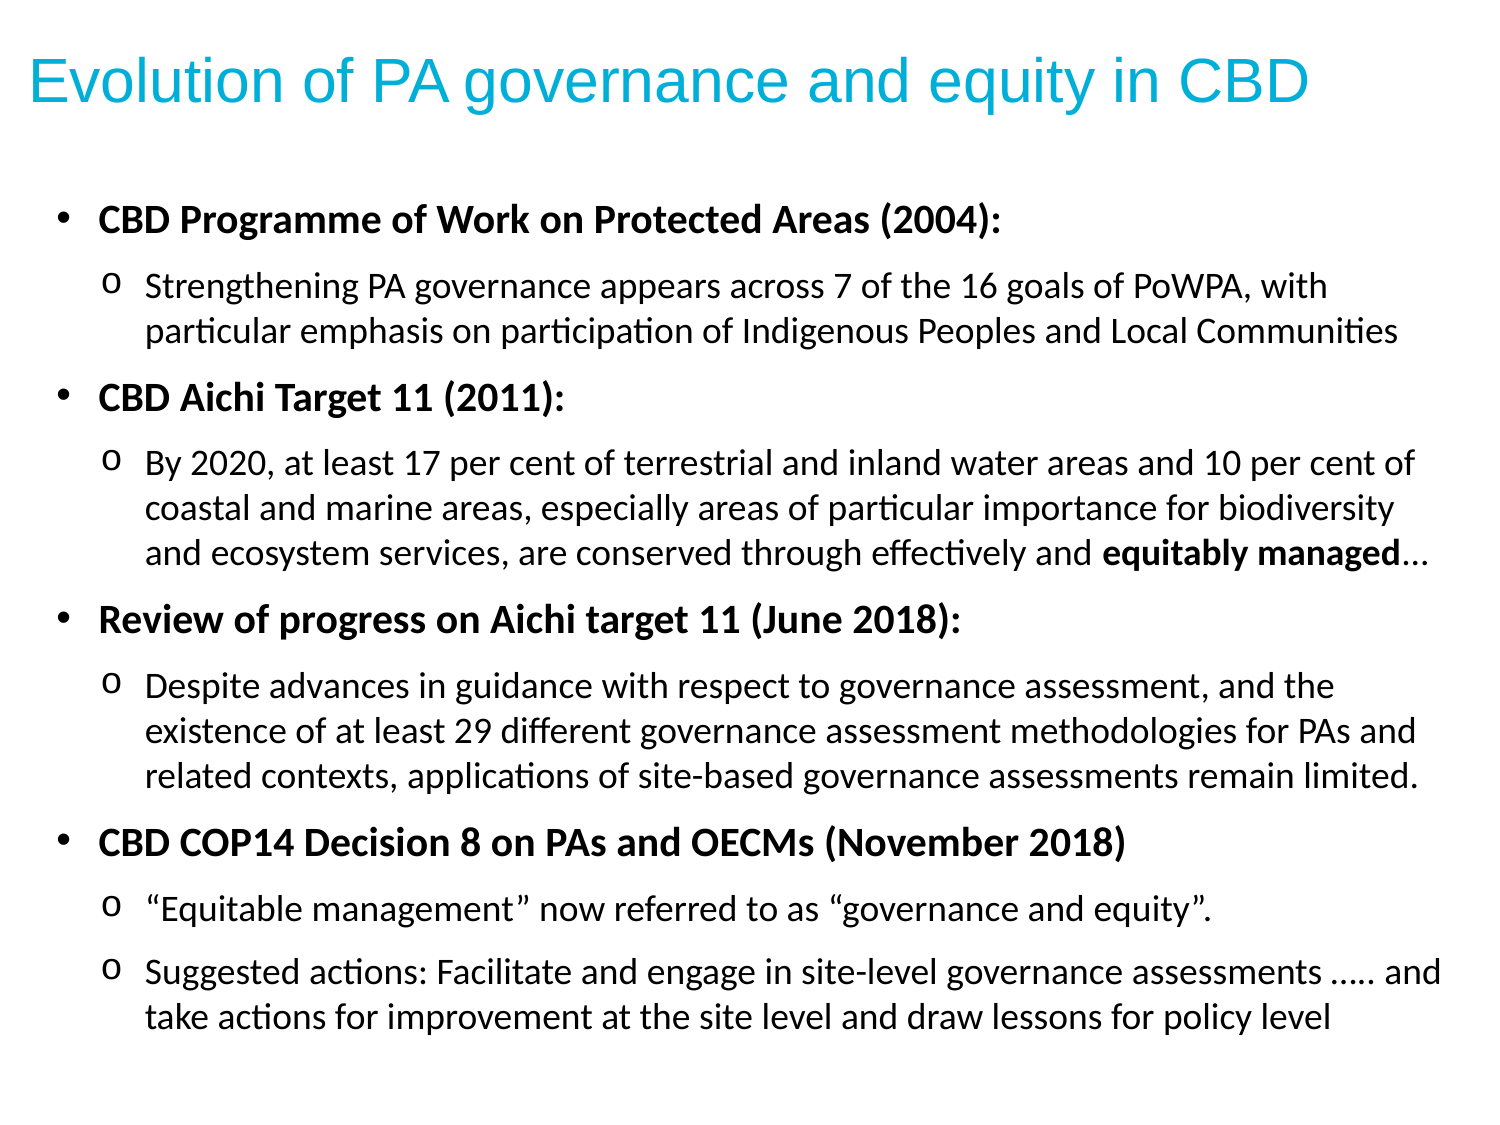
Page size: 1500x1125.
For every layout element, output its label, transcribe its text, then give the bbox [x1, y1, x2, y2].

title Evolution of PA governance and equity in CBD [13, 19, 1459, 137]
list CBD Programme of Work on Protected Areas (2004): Strengthening PA governance appears across 7 of the 16 goals of PoWPA, with particular emphasis on participation of Indigenous Peoples and Local Communities CBD Aichi Target 11 (2011): By 2020, at least 17 per cent of terrestrial and inland water areas and 10 per cent of coastal and marine areas, especially areas of particular importance for biodiversity and ecosystem services, are conserved through effectively and equitably managed... Review of progress on Aichi target 11 (June 2018): Despite advances in guidance with respect to governance assessment, and the existence of at least 29 different governance assessment methodologies for PAs and related contexts, applications of site-based governance assessments remain limited. CBD COP14 Decision 8 on PAs and OECMs (November 2018) “Equitable management” now referred to as “governance and equity”. Suggested actions: Facilitate and engage in site-level governance assessments ….. and take actions for improvement at the site level and draw lessons for policy level [41, 184, 1459, 1106]
